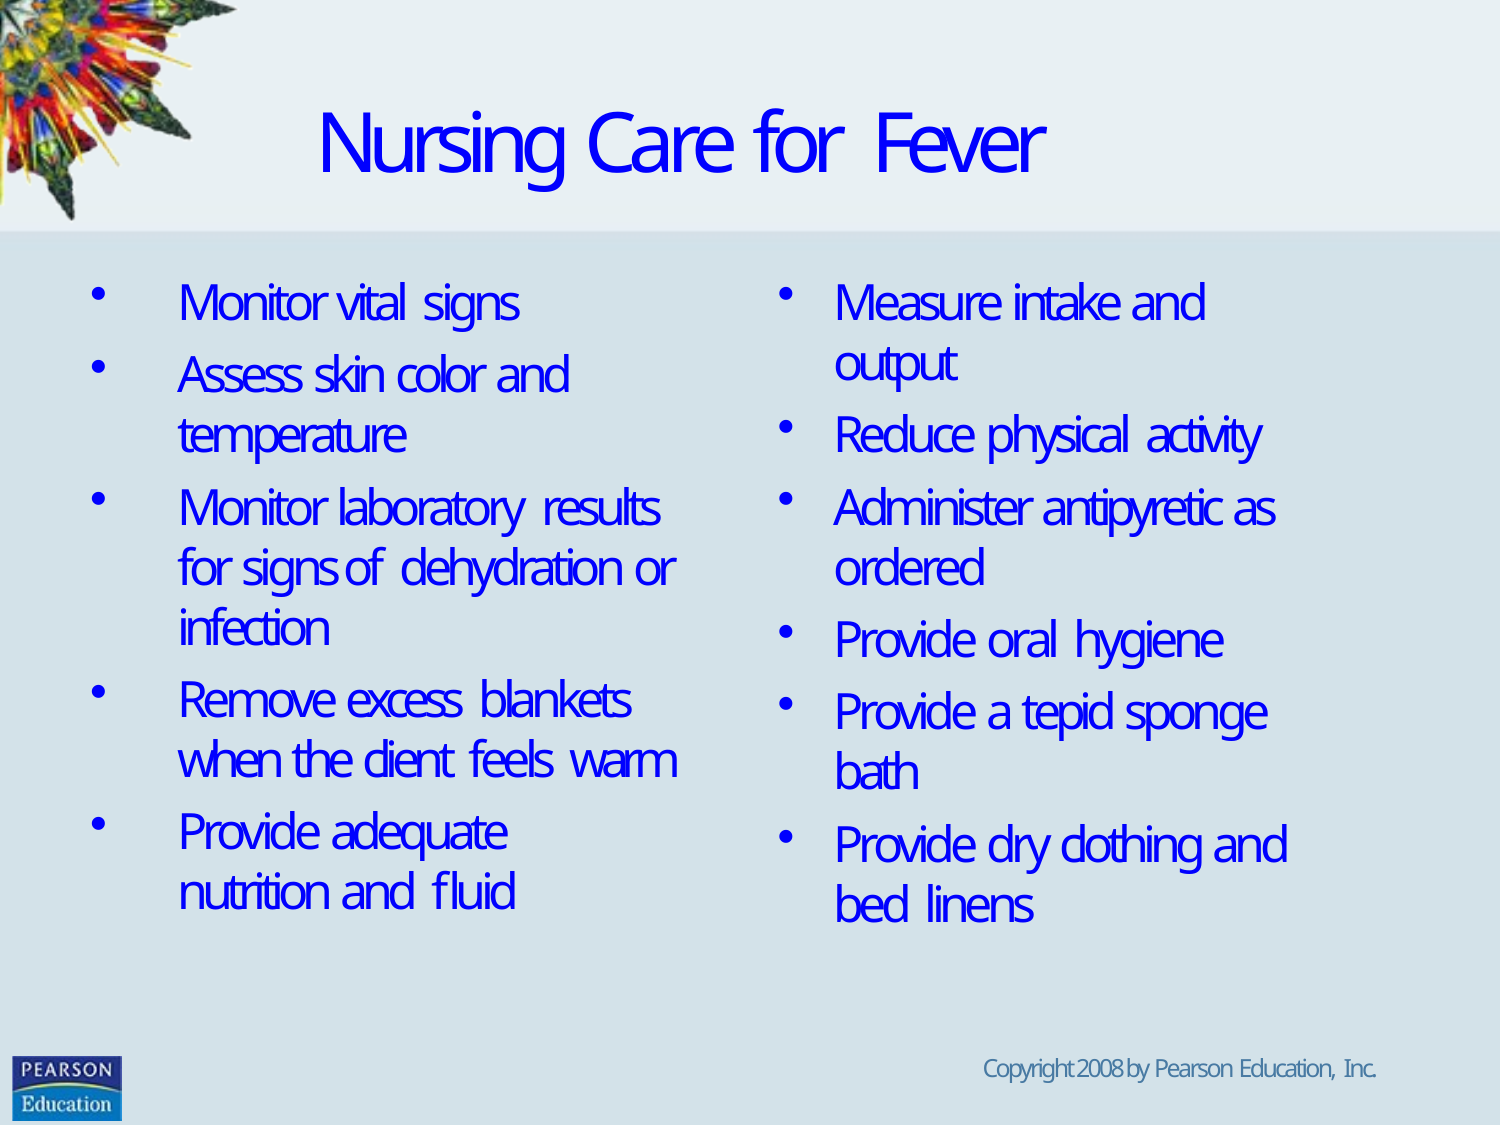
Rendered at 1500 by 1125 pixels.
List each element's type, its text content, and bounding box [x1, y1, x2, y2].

picture [0, 0, 1500, 1125]
footer Copyright 2008 by Pearson Education, Inc. [980, 1049, 1462, 1125]
list Measure intake and output Reduce physical activity Administer antipyretic as ordered Provide oral hygiene Provide a tepid sponge bath Provide dry clothing and bed linens [775, 267, 1380, 933]
text_box Monitor vital signs Assess skin color and temperature Monitor laboratory results for signs of dehydration or infection Remove excess blankets when the client feels warm Provide adequate nutrition and fluid [87, 255, 713, 920]
title Nursing Care for Fever [312, 86, 1164, 277]
